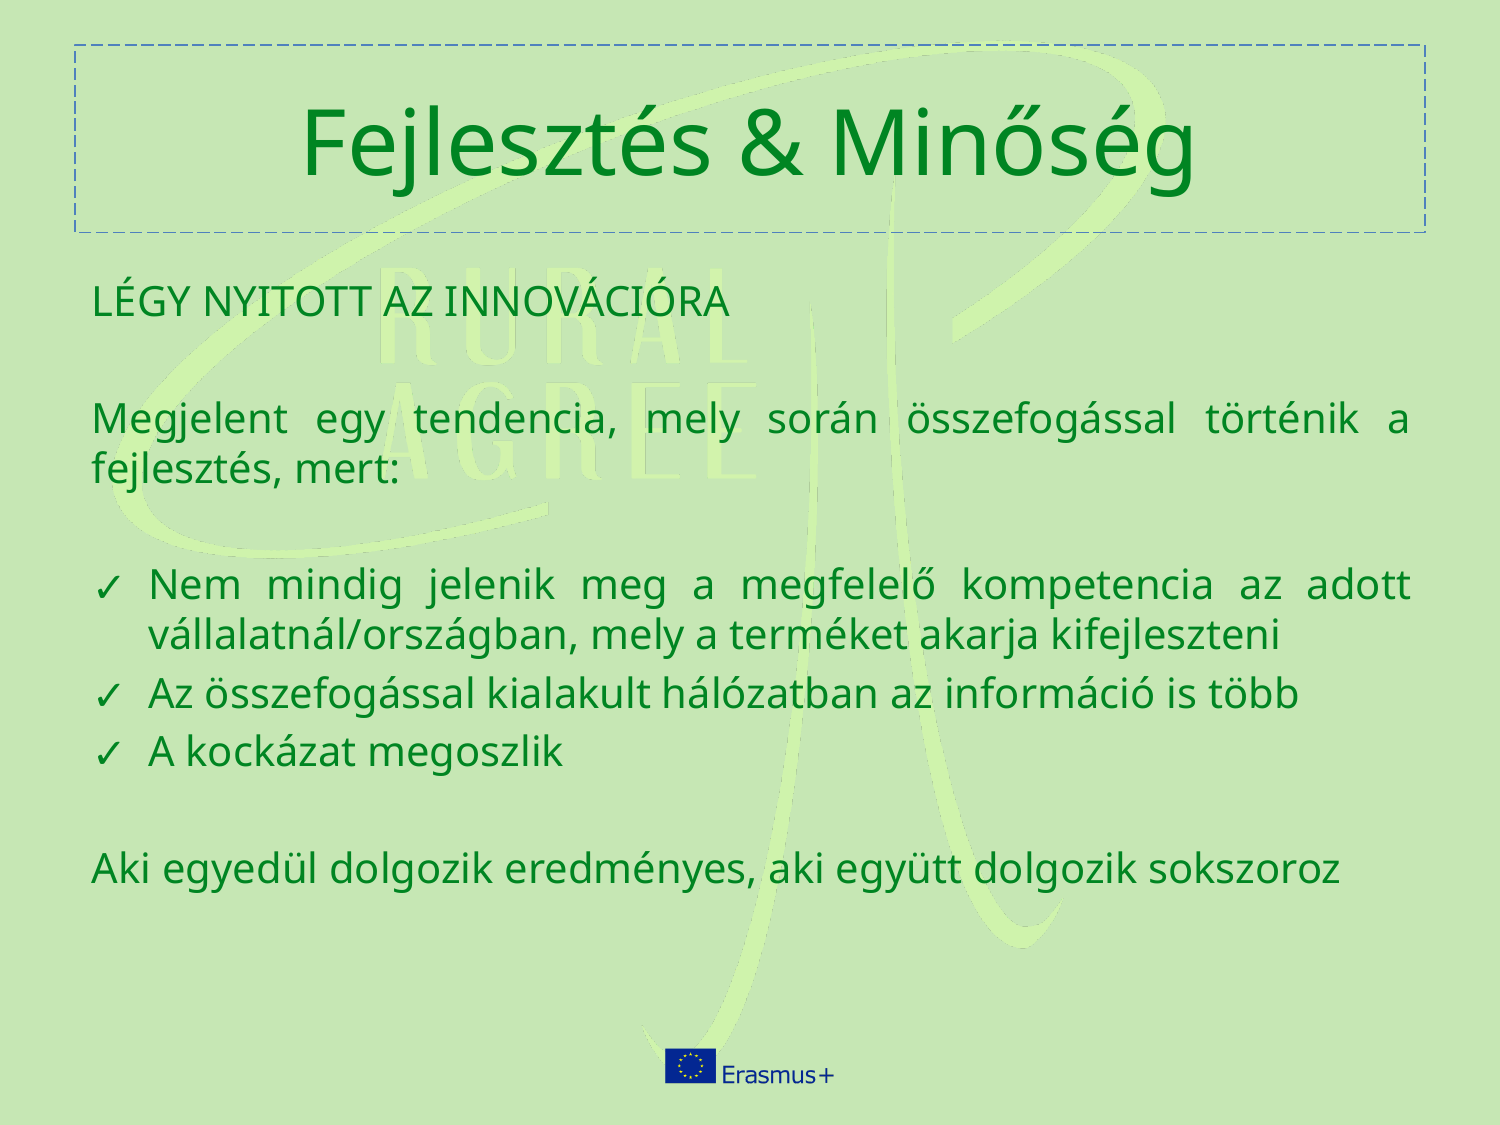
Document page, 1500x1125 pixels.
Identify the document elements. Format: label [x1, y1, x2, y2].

picture [76, 21, 1424, 1100]
